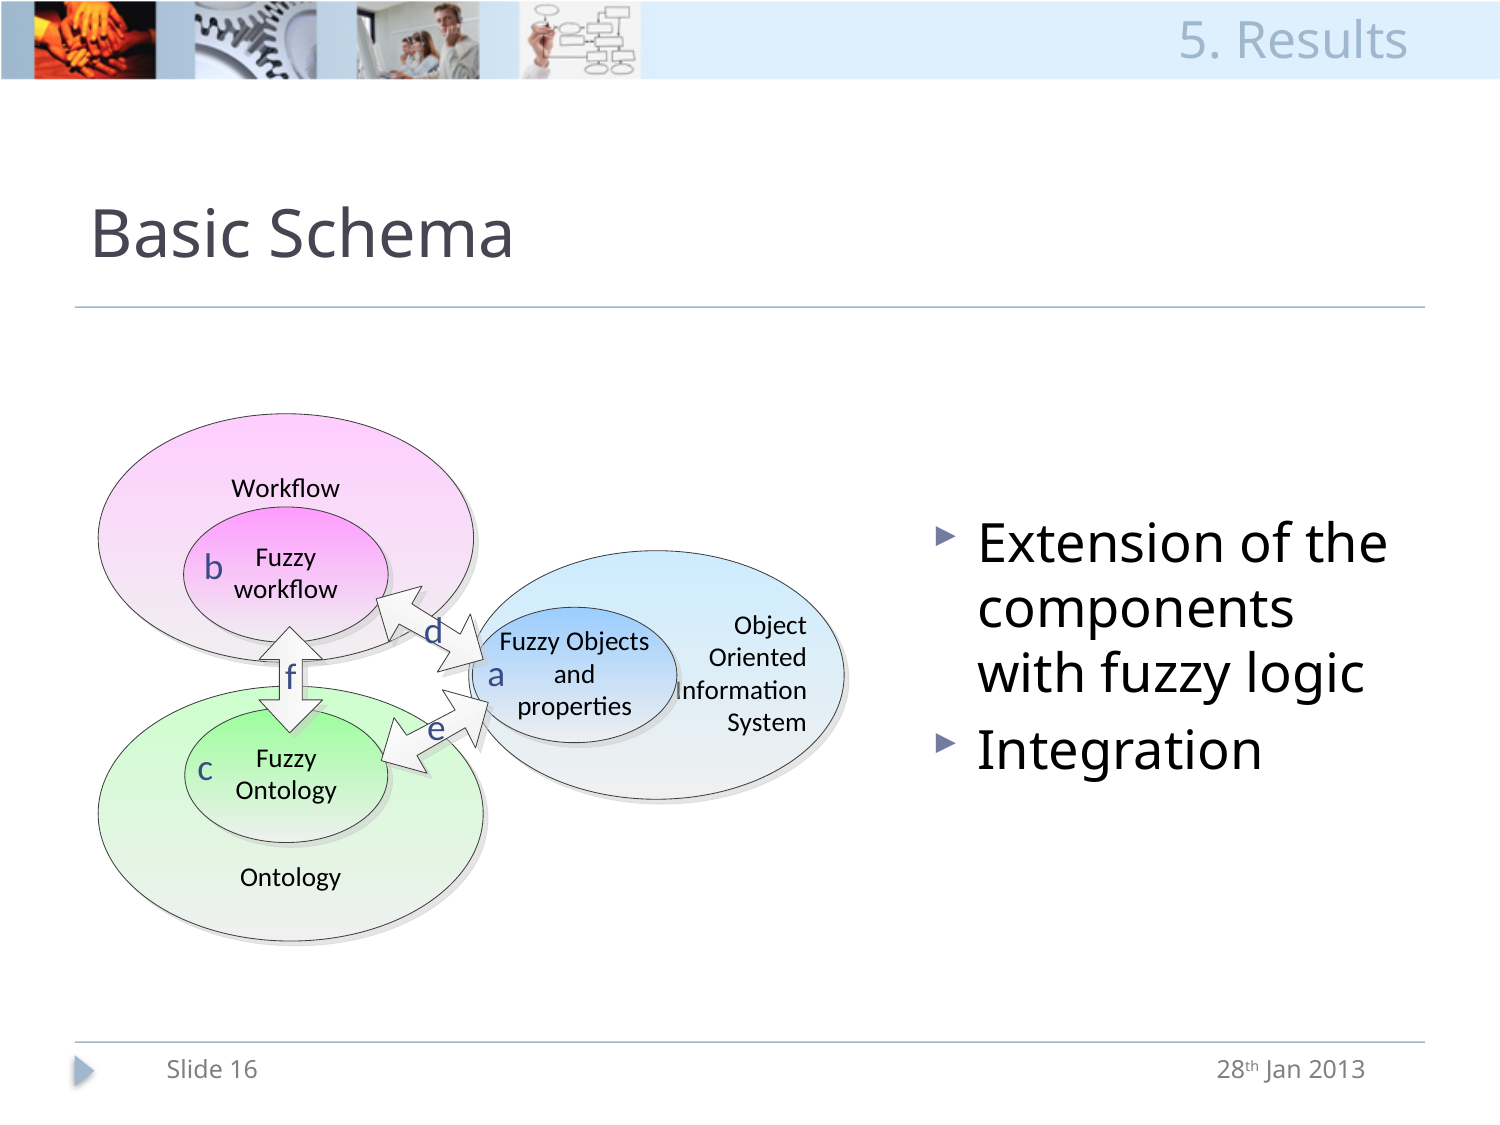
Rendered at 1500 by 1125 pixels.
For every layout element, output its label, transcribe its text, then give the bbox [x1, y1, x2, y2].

list 5. Results [718, 1, 1425, 78]
picture [0, 1, 1500, 81]
title Basic Schema [75, 115, 1425, 279]
list Extension of the components with fuzzy logic Integration [917, 500, 1427, 1030]
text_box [93, 408, 854, 951]
